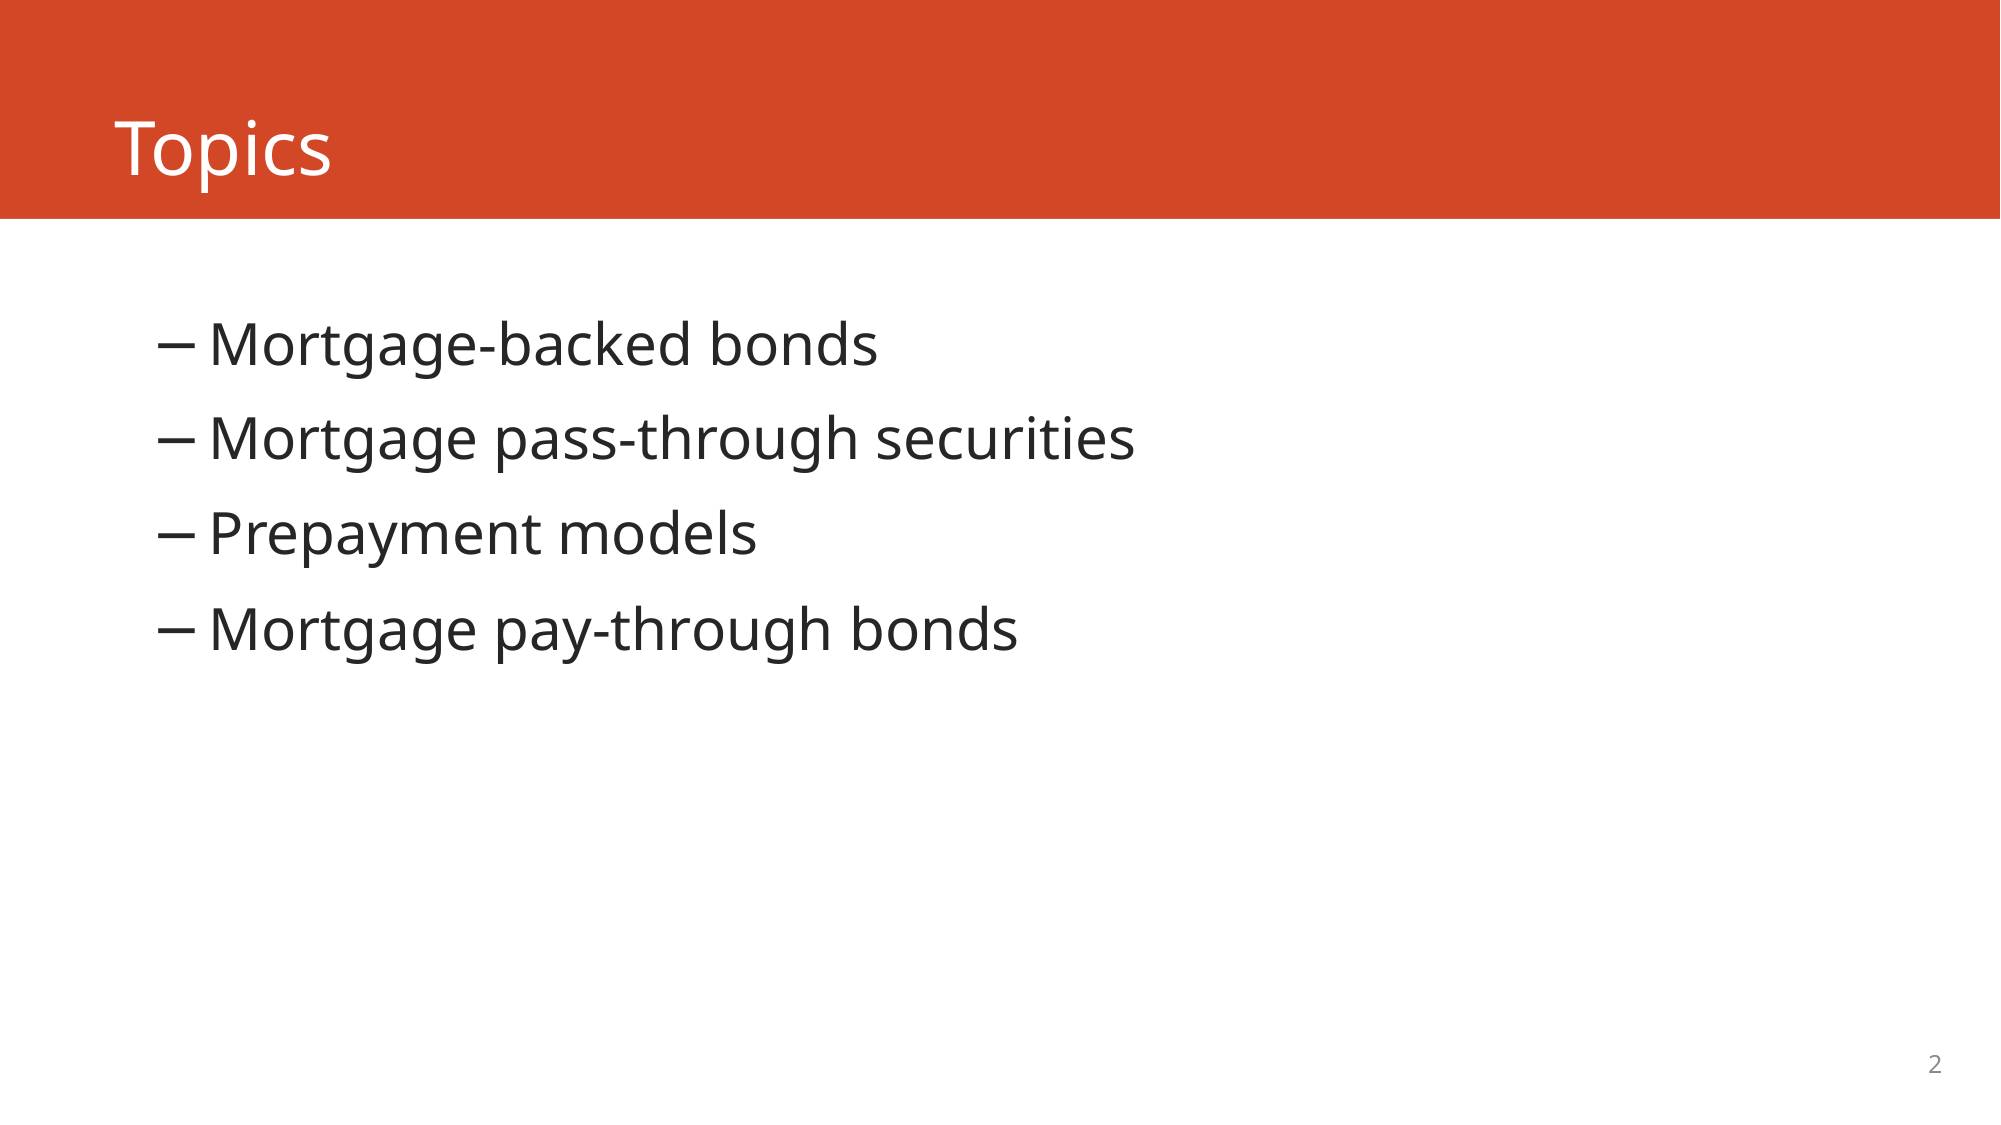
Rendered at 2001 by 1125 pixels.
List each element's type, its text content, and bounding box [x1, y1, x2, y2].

list Mortgage-backed bonds Mortgage pass-through securities Prepayment models Mortgage pay-through bonds [137, 299, 1863, 1023]
title Topics [99, 0, 1863, 199]
slide_number 2 [1419, 1035, 1958, 1096]
